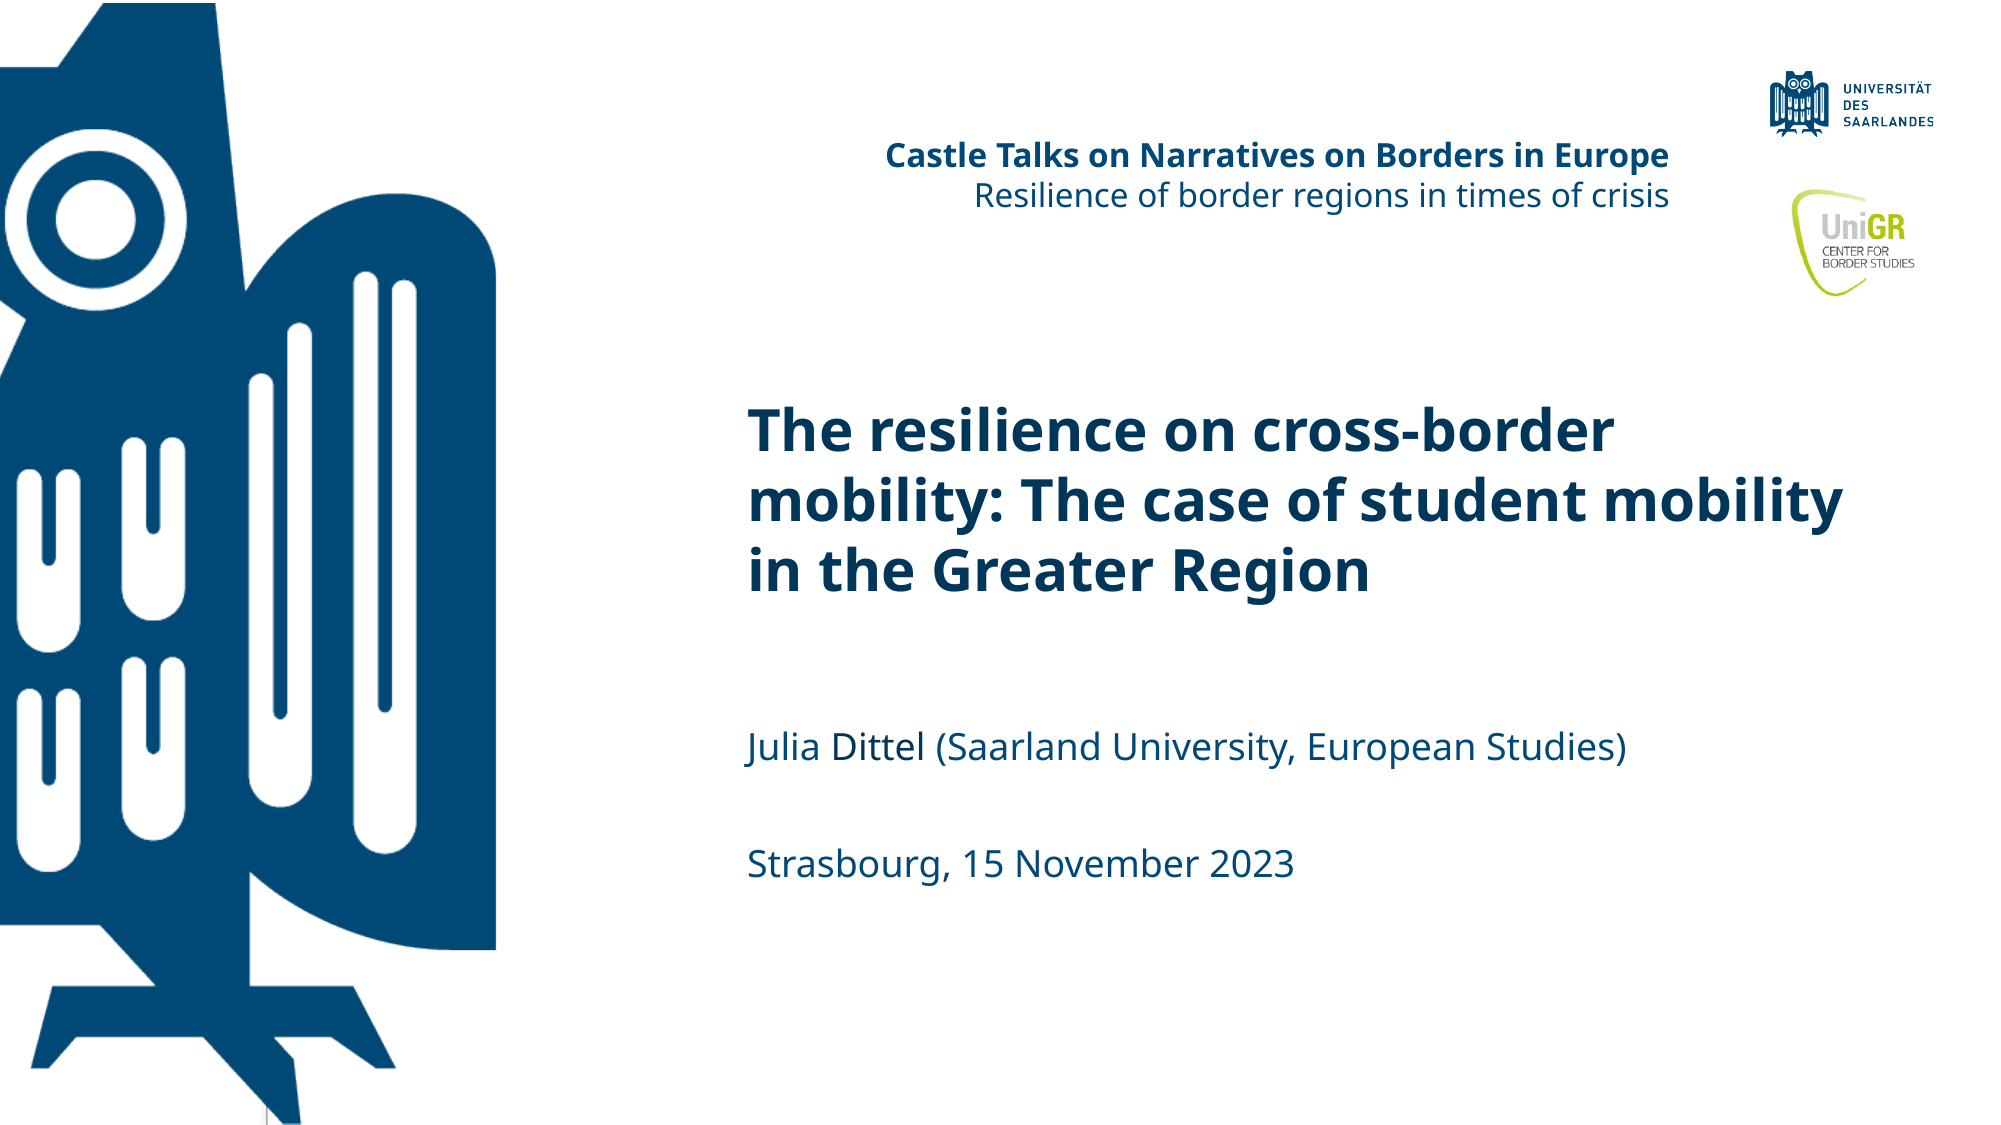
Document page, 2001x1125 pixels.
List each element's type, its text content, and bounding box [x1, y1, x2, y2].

text_box Castle Talks on Narratives on Borders in Europe Resilience of border regions in times of crisis [593, 126, 1686, 222]
picture [1766, 174, 1939, 314]
title The resilience on cross-border mobility: The case of student mobility in the Greater Region [732, 243, 1891, 611]
subtitle Julia Dittel (Saarland University, European Studies) Strasbourg, 15 November 2023 [732, 702, 1915, 971]
picture [0, 3, 497, 1125]
picture [1770, 71, 1934, 137]
